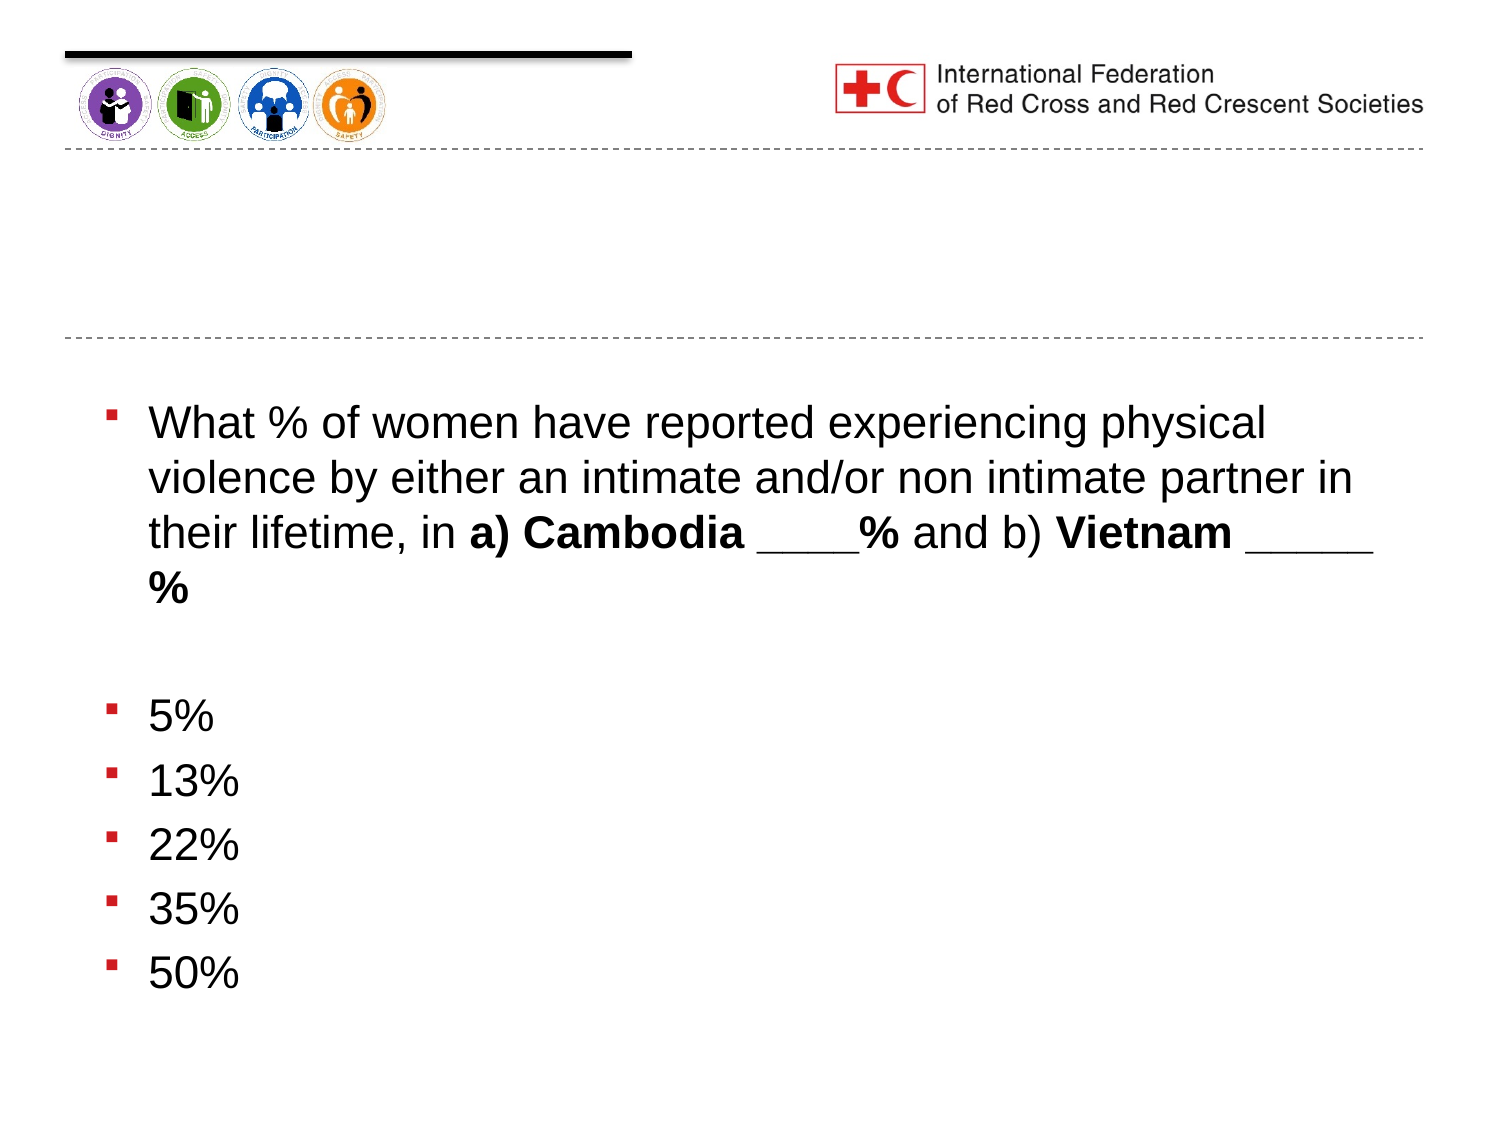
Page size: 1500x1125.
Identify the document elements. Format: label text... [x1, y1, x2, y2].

list What % of women have reported experiencing physical violence by either an intimate and/or non intimate partner in their lifetime, in a) Cambodia ____% and b) Vietnam _____% 5% 13% 22% 35% 50% [88, 385, 1426, 1055]
picture [820, 42, 1434, 134]
picture [234, 67, 387, 147]
picture [74, 67, 233, 147]
